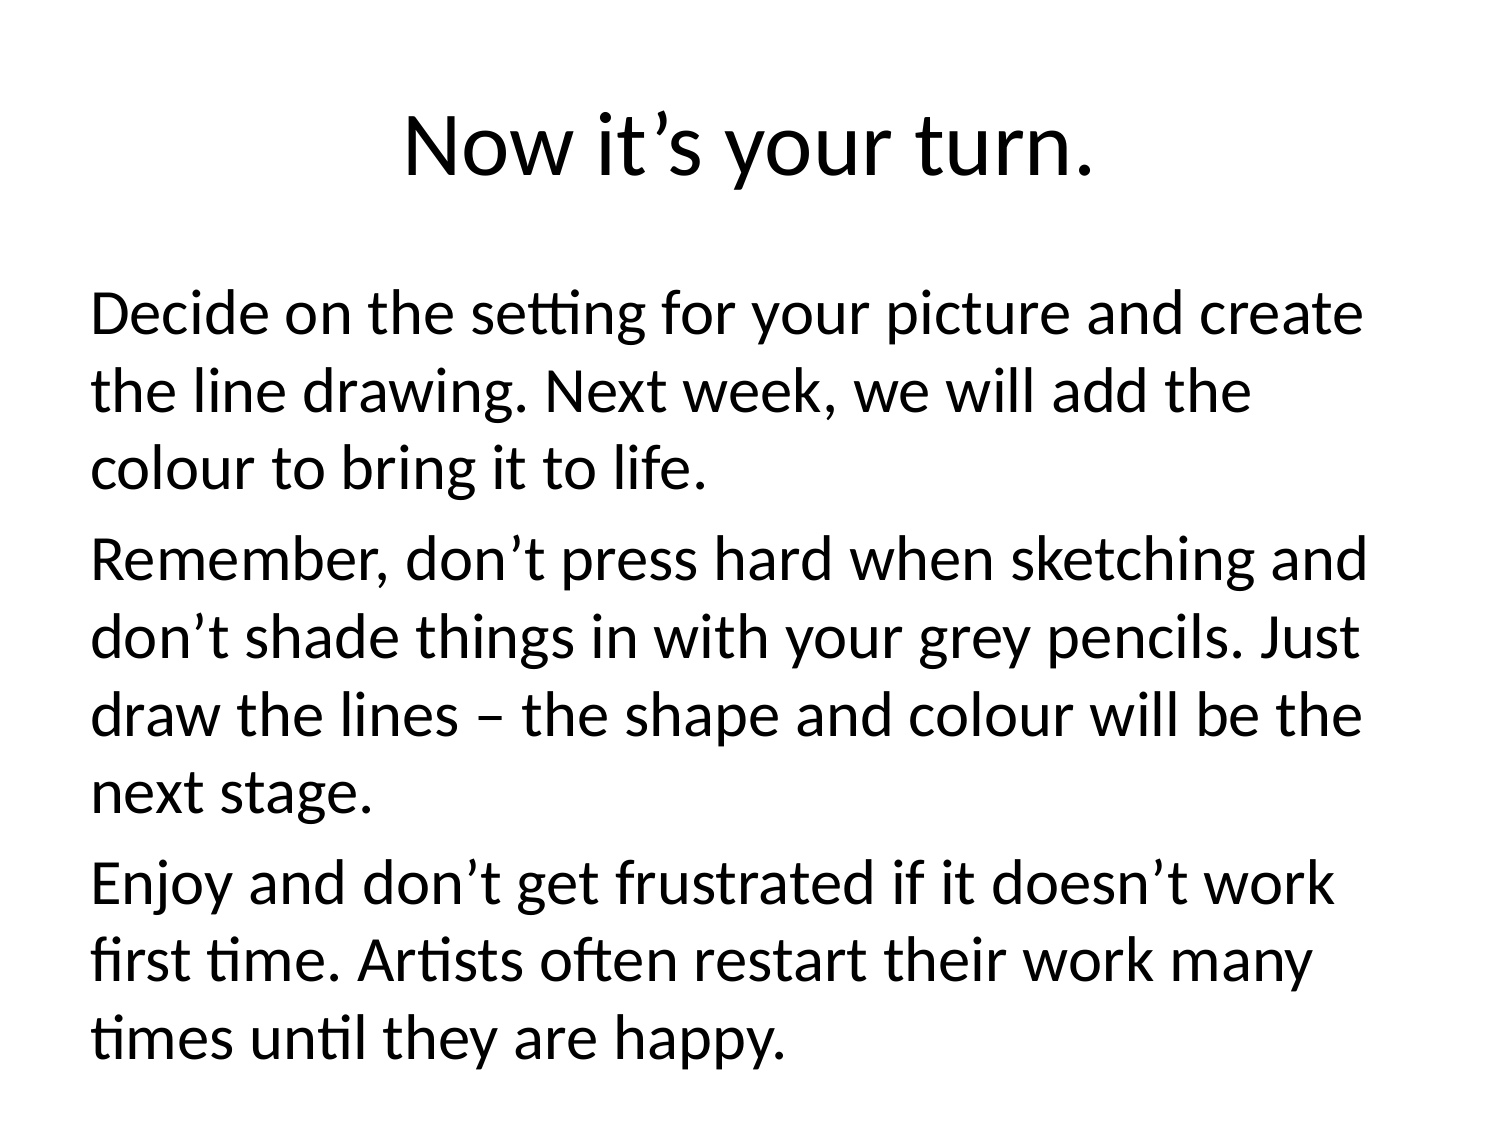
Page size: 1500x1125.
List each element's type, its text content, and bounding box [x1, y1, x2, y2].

title Now it’s your turn. [75, 45, 1425, 233]
list Decide on the setting for your picture and create the line drawing. Next week, we will add the colour to bring it to life. Remember, don’t press hard when sketching and don’t shade things in with your grey pencils. Just draw the lines – the shape and colour will be the next stage. Enjoy and don’t get frustrated if it doesn’t work first time. Artists often restart their work many times until they are happy. [75, 262, 1425, 1080]
